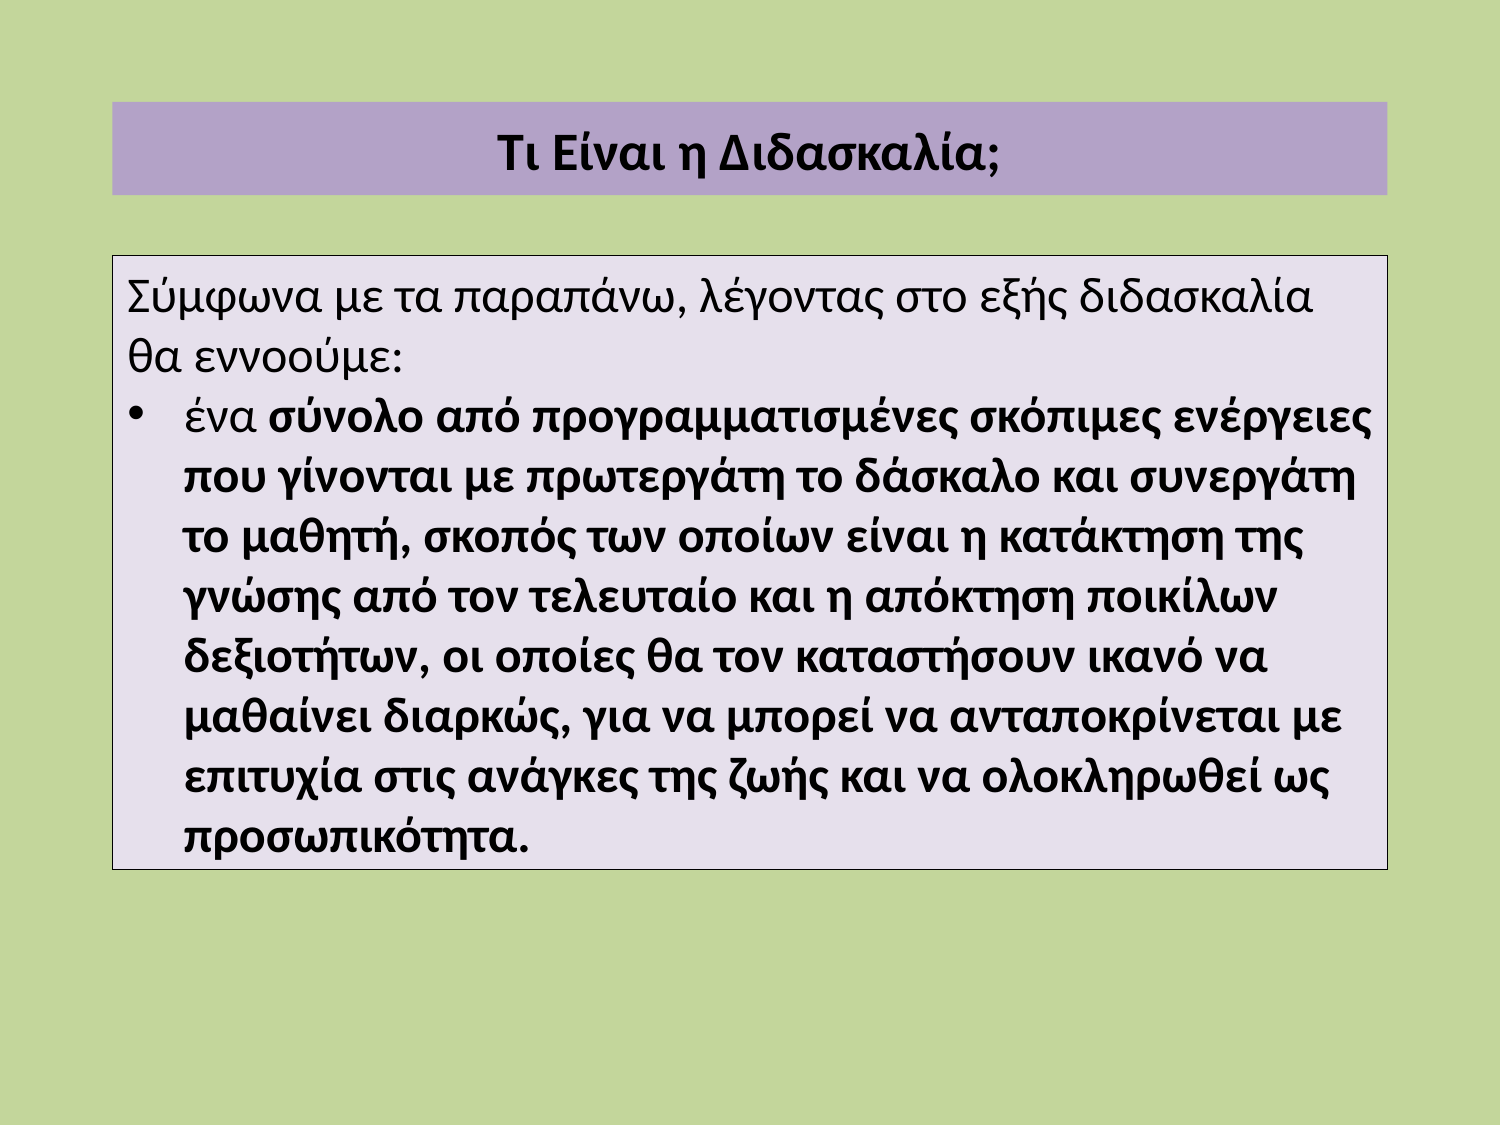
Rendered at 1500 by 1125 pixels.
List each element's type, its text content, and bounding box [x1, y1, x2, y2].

text_box Τι Είναι η Διδασκαλία; [112, 101, 1388, 196]
text_box Σύμφωνα με τα παραπάνω, λέγοντας στο εξής διδασκαλία θα εννοούμε: ένα σύνολο από προγραμματισμένες σκόπιμες ενέργειες που γίνονται με πρωτεργάτη το δάσκαλο και συνεργάτη το μαθητή, σκοπός των οποίων είναι η κατάκτηση της γνώσης από τον τελευταίο και η απόκτηση ποικίλων δεξιοτήτων, οι οποίες θα τον καταστήσουν ικανό να μαθαίνει διαρκώς, για να μπορεί να ανταποκρίνεται με επιτυχία στις ανάγκες της ζωής και να ολοκληρωθεί ως προσωπικότητα. [112, 255, 1388, 870]
